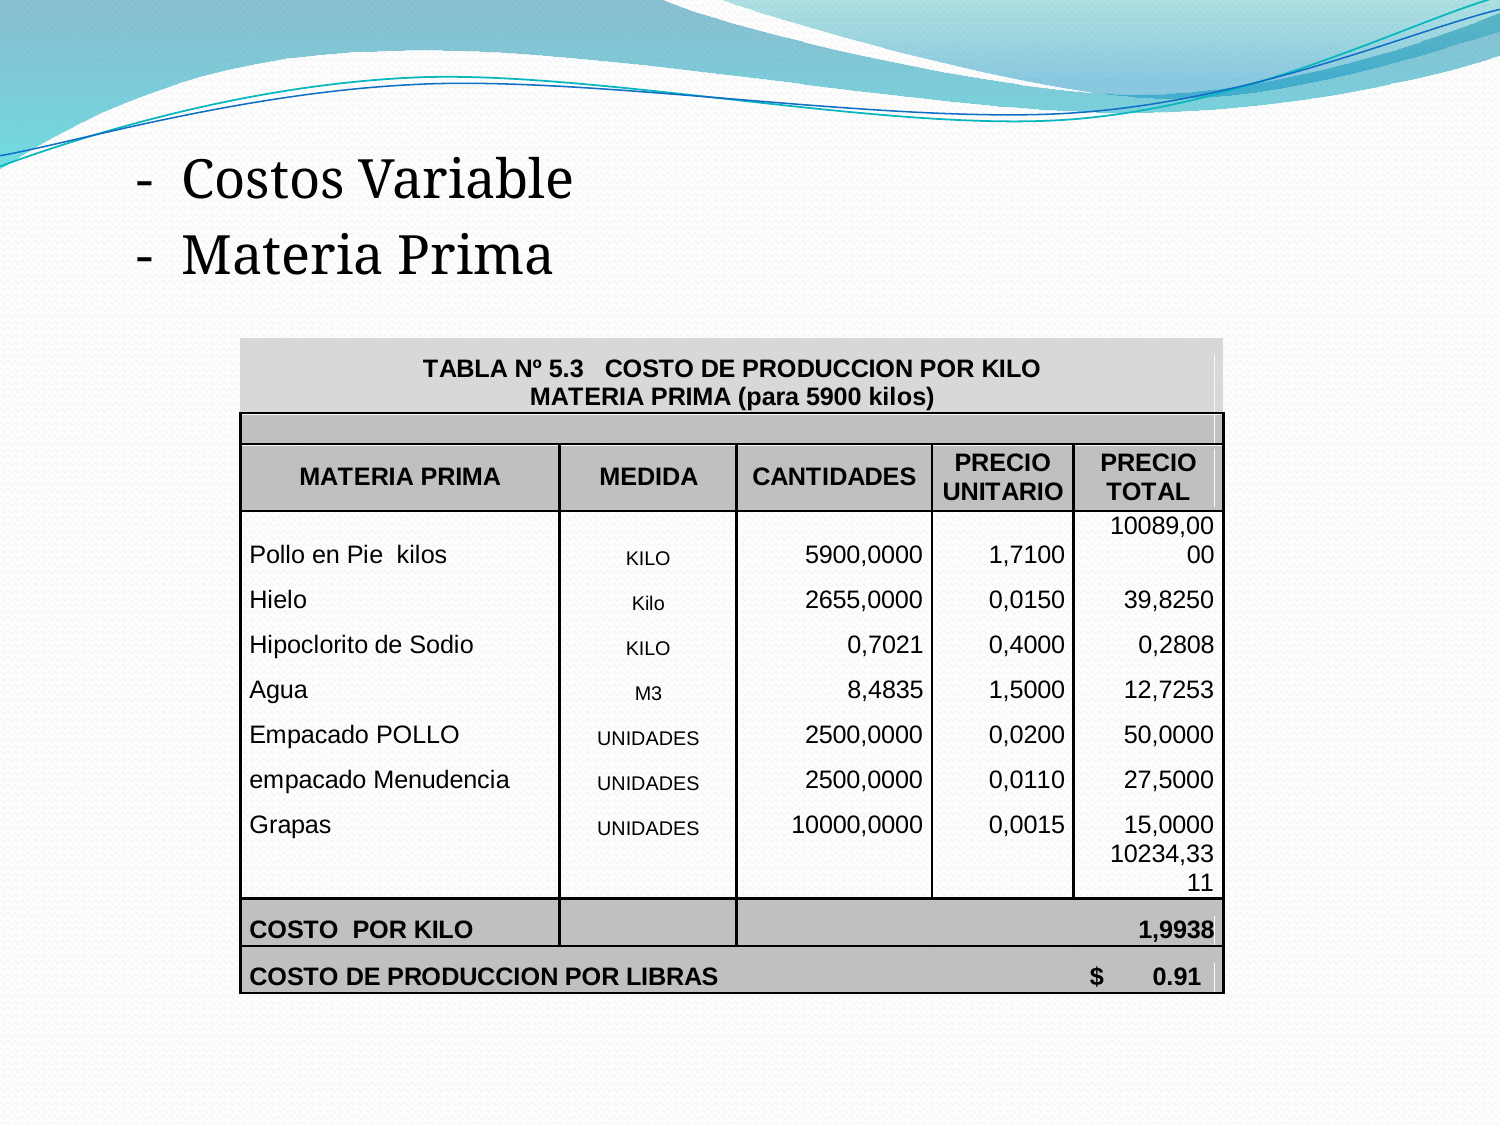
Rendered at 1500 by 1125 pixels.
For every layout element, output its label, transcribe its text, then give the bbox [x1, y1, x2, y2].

list - Costos Variable - Materia Prima [76, 137, 1427, 367]
picture [229, 337, 1287, 1024]
